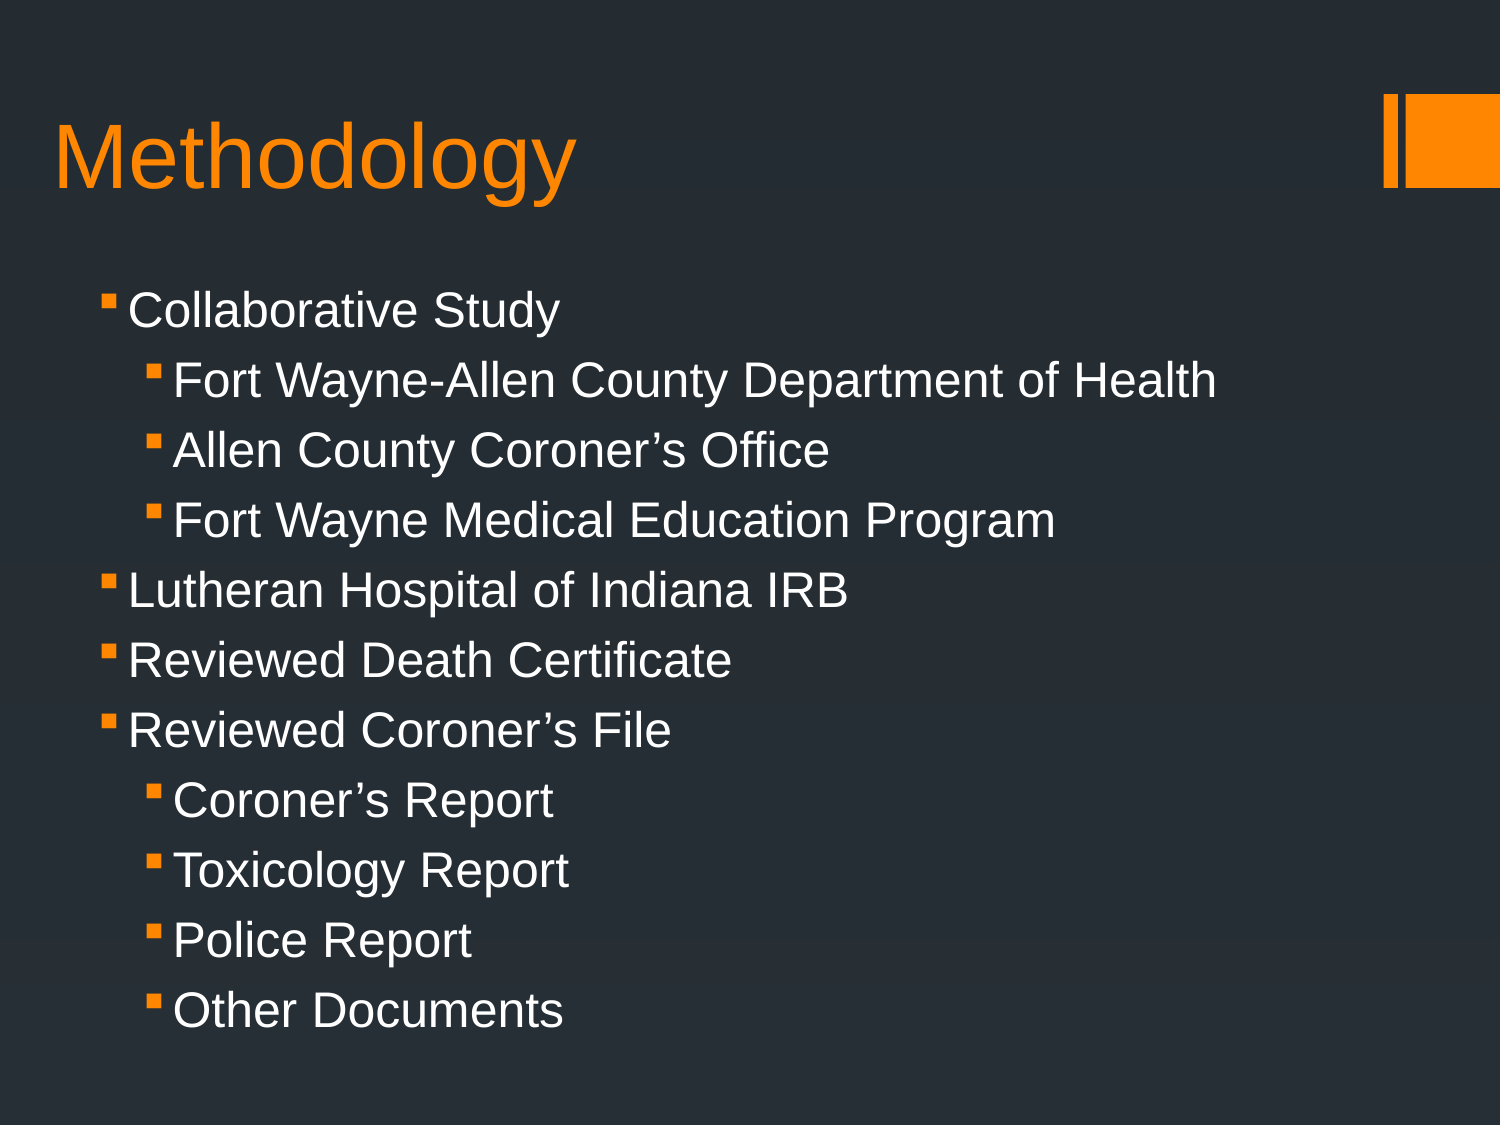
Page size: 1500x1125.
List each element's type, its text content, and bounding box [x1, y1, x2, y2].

list Collaborative Study Fort Wayne-Allen County Department of Health Allen County Coroner’s Office Fort Wayne Medical Education Program Lutheran Hospital of Indiana IRB Reviewed Death Certificate Reviewed Coroner’s File Coroner’s Report Toxicology Report Police Report Other Documents [75, 270, 1425, 1088]
title Methodology [37, 24, 1238, 215]
